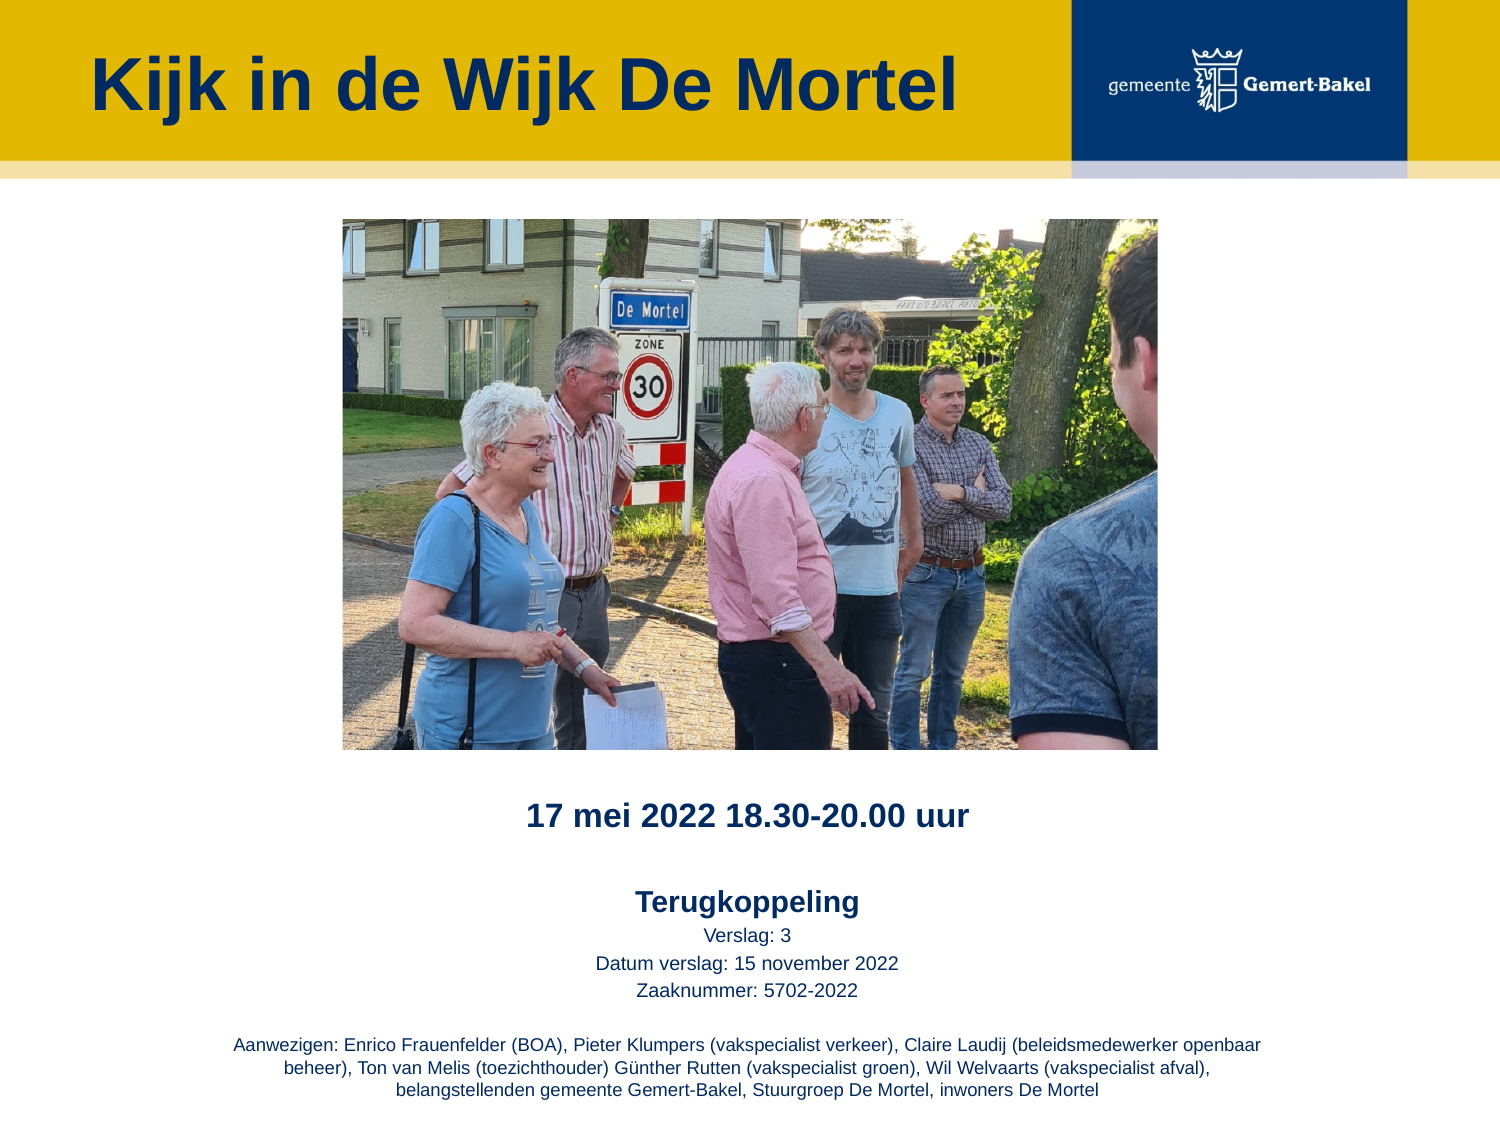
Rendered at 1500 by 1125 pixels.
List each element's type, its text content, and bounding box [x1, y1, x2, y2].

subtitle 17 mei 2022 18.30-20.00 uur Terugkoppeling Verslag: 3 Datum verslag: 15 november 2022 Zaaknummer: 5702-2022 Aanwezigen: Enrico Frauenfelder (BOA), Pieter Klumpers (vakspecialist verkeer), Claire Laudij (beleidsmedewerker openbaar beheer), Ton van Melis (toezichthouder) Günther Rutten (vakspecialist groen), Wil Welvaarts (vakspecialist afval), belangstellenden gemeente Gemert-Bakel, Stuurgroep De Mortel, inwoners De Mortel [201, 267, 1294, 1119]
title Kijk in de Wijk De Mortel [75, 6, 999, 155]
picture [0, 0, 1500, 893]
